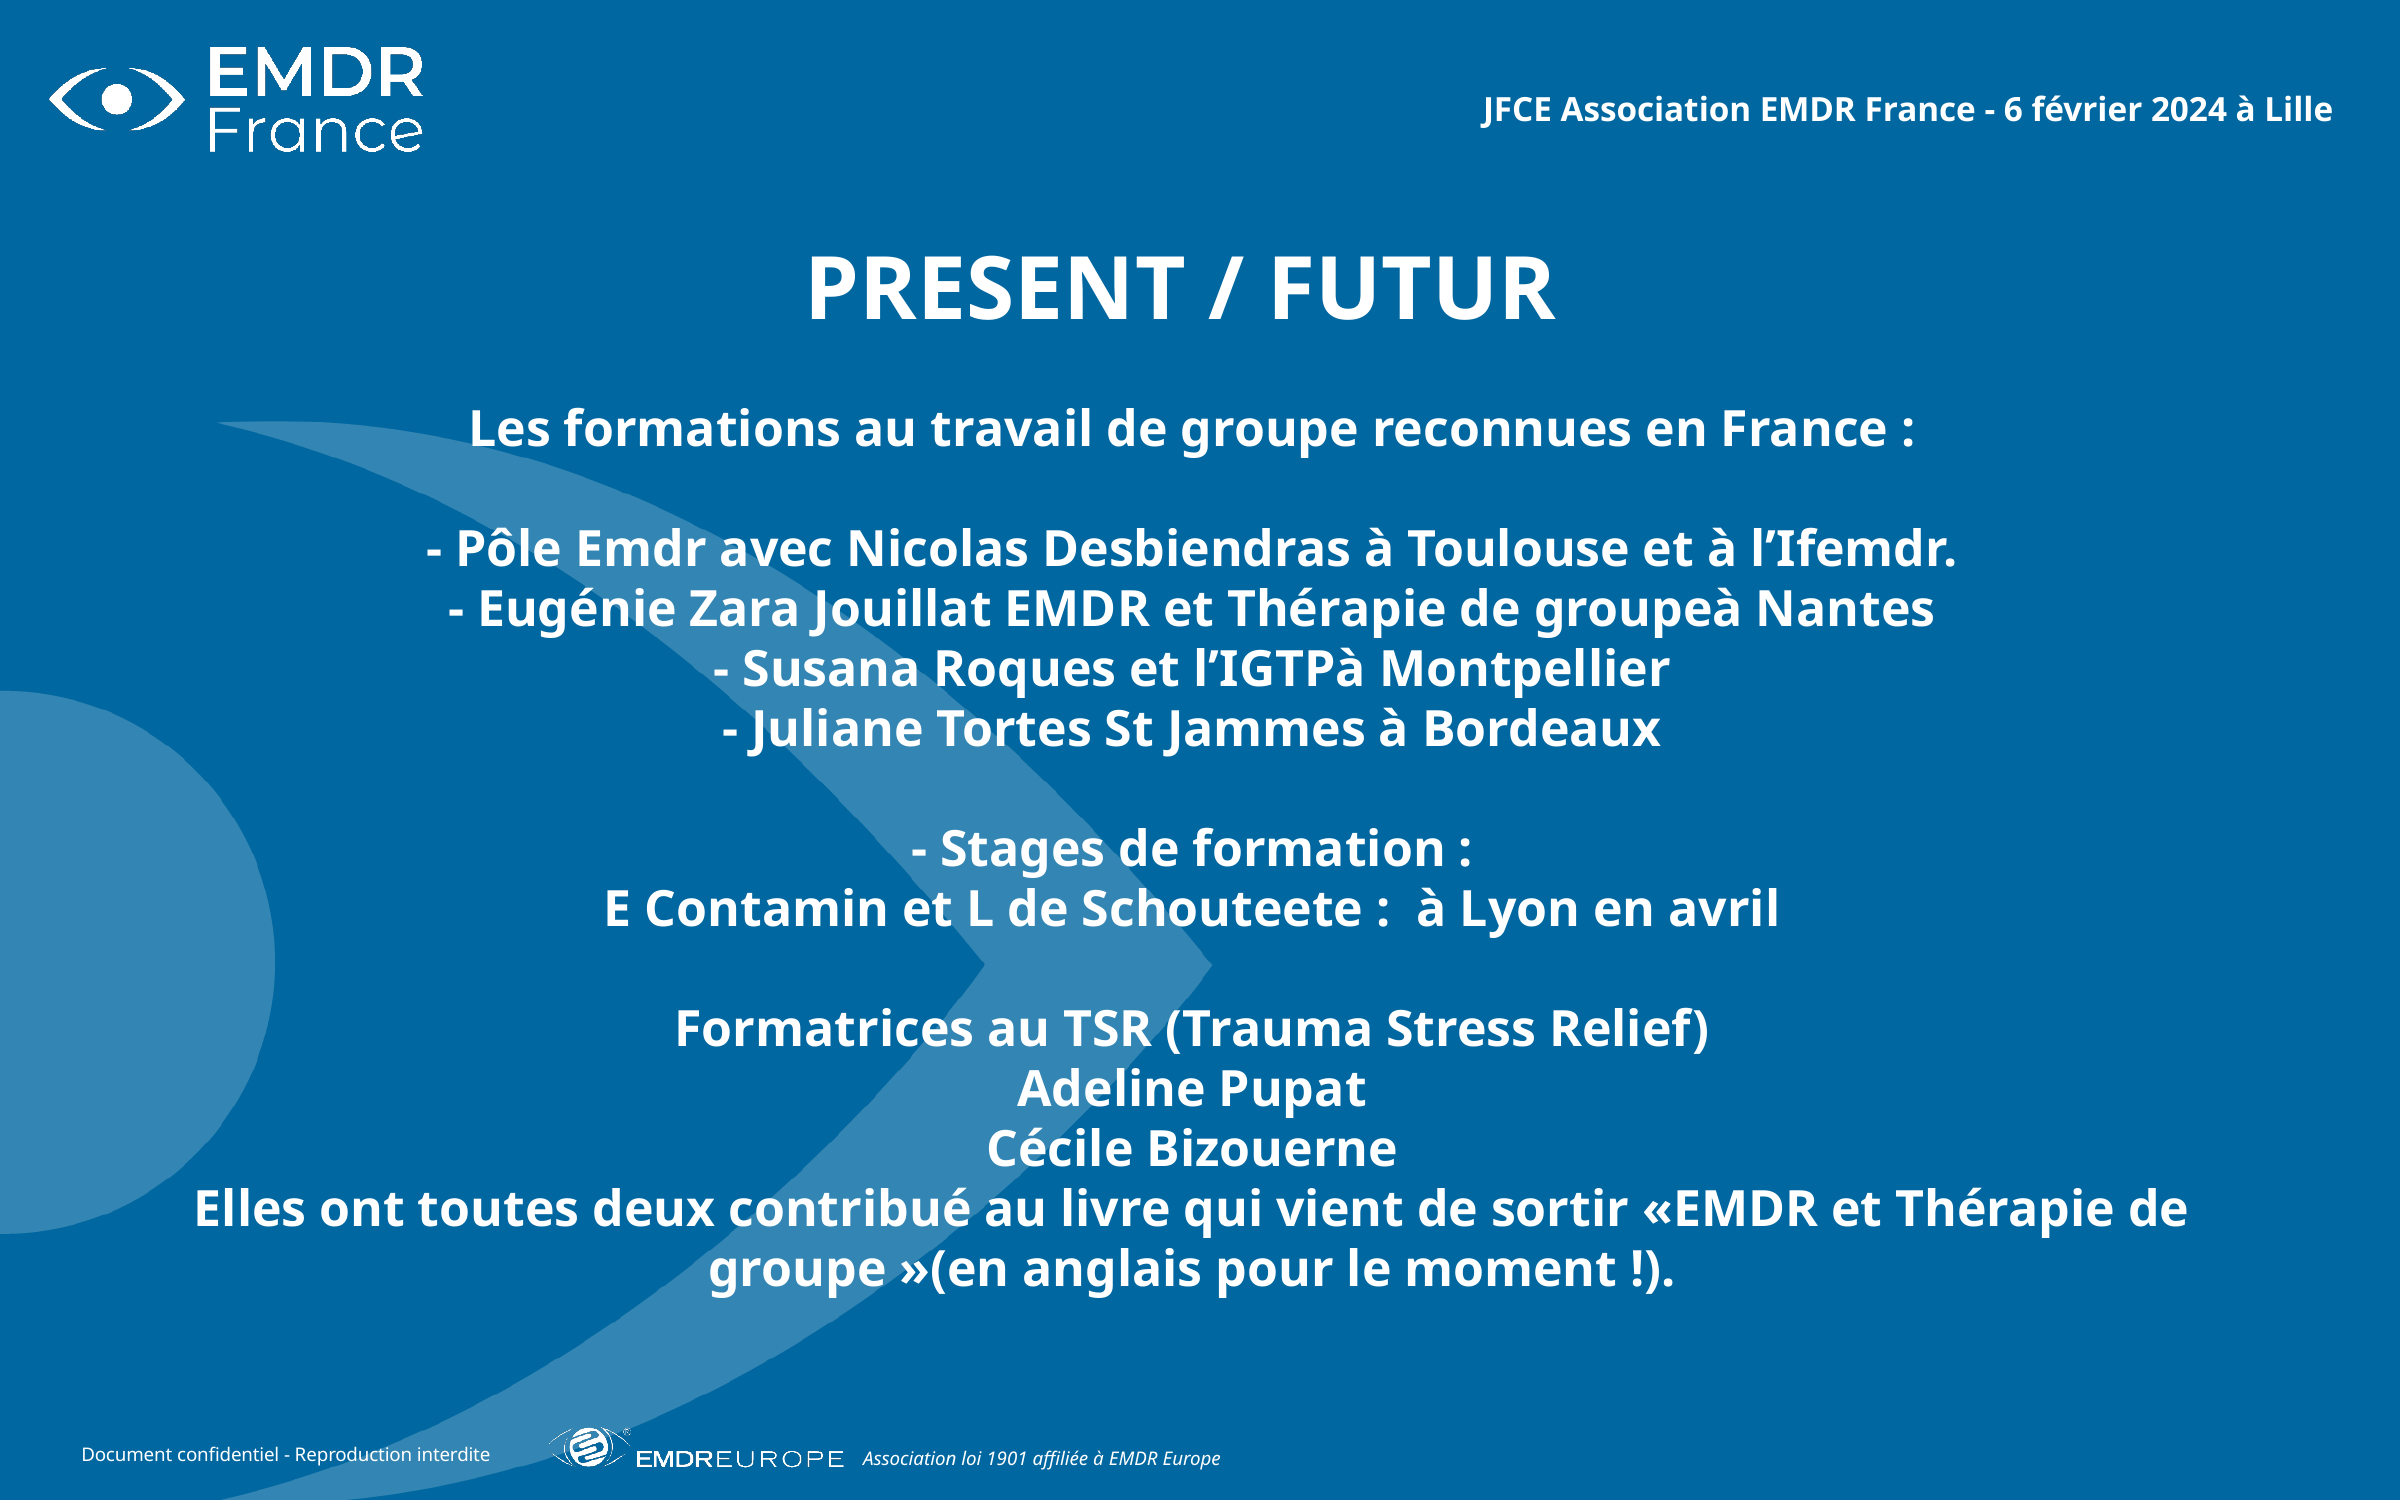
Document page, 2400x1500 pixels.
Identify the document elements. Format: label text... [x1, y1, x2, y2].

list PRESENT / FUTUR Les formations au travail de groupe reconnues en France : - Pôle Emdr avec Nicolas Desbiendras à Toulouse et à l’Ifemdr. - Eugénie Zara Jouillat EMDR et Thérapie de groupeà Nantes - Susana Roques et l’IGTPà Montpellier - Juliane Tortes St Jammes à Bordeaux - Stages de formation : E Contamin et L de Schouteete : à Lyon en avril Formatrices au TSR (Trauma Stress Relief) Adeline Pupat Cécile Bizouerne Elles ont toutes deux contribué au livre qui vient de sortir «EMDR et Thérapie de groupe »(en anglais pour le moment !). [181, 223, 2204, 1328]
picture [0, 350, 1275, 1500]
picture [43, 41, 428, 157]
list JFCE Association EMDR France - 6 février 2024 à Lille [1366, 80, 2343, 153]
